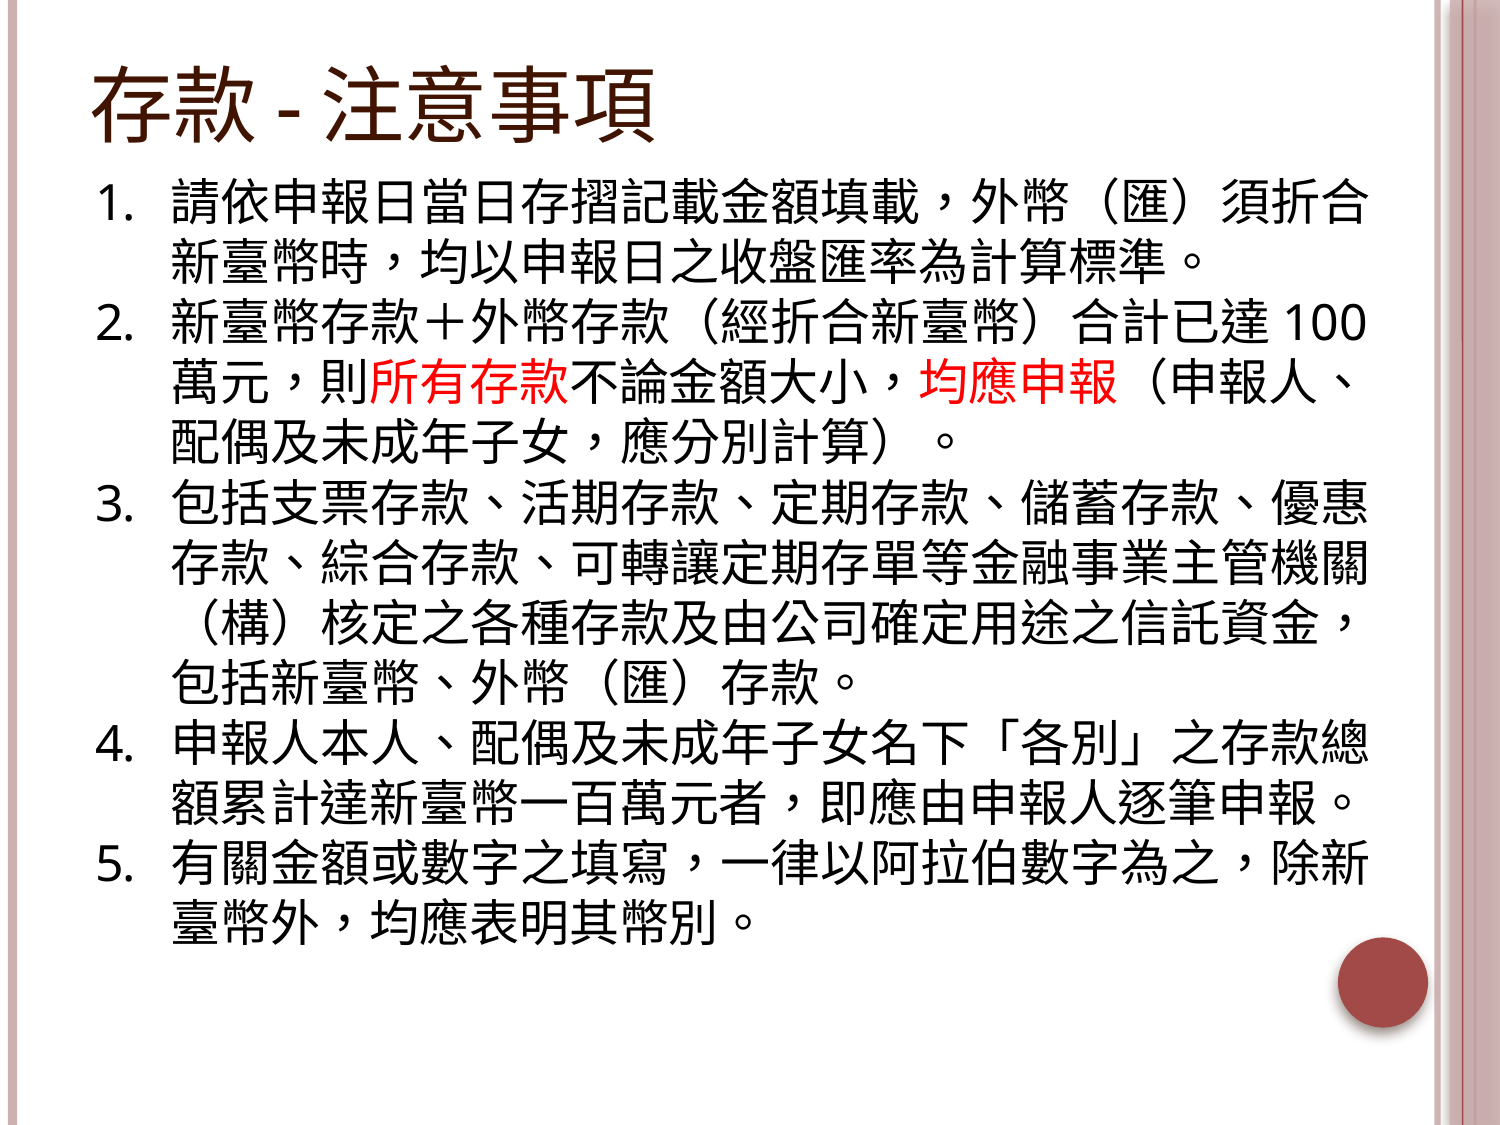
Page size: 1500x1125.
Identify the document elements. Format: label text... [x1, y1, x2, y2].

list 請依申報日當日存摺記載金額填載，外幣（匯）須折合 新臺幣時，均以申報日之收盤匯率為計算標準。 新臺幣存款＋外幣存款（經折合新臺幣）合計已達100萬元，則所有存款不論金額大小，均應申報（申報人、 配偶及未成年子女，應分別計算）。 包括支票存款、活期存款、定期存款、儲蓄存款、優惠存款、綜合存款、可轉讓定期存單等金融事業主管機關 （構）核定之各種存款及由公司確定用途之信託資金， 包括新臺幣、外幣（匯）存款。 申報人本人、配偶及未成年子女名下「各別」之存款總 額累計達新臺幣一百萬元者，即應由申報人逐筆申報。 有關金額或數字之填寫，一律以阿拉伯數字為之，除新 臺幣外，均應表明其幣別。 [78, 163, 1424, 963]
title 存款-注意事項 [75, 45, 1300, 161]
